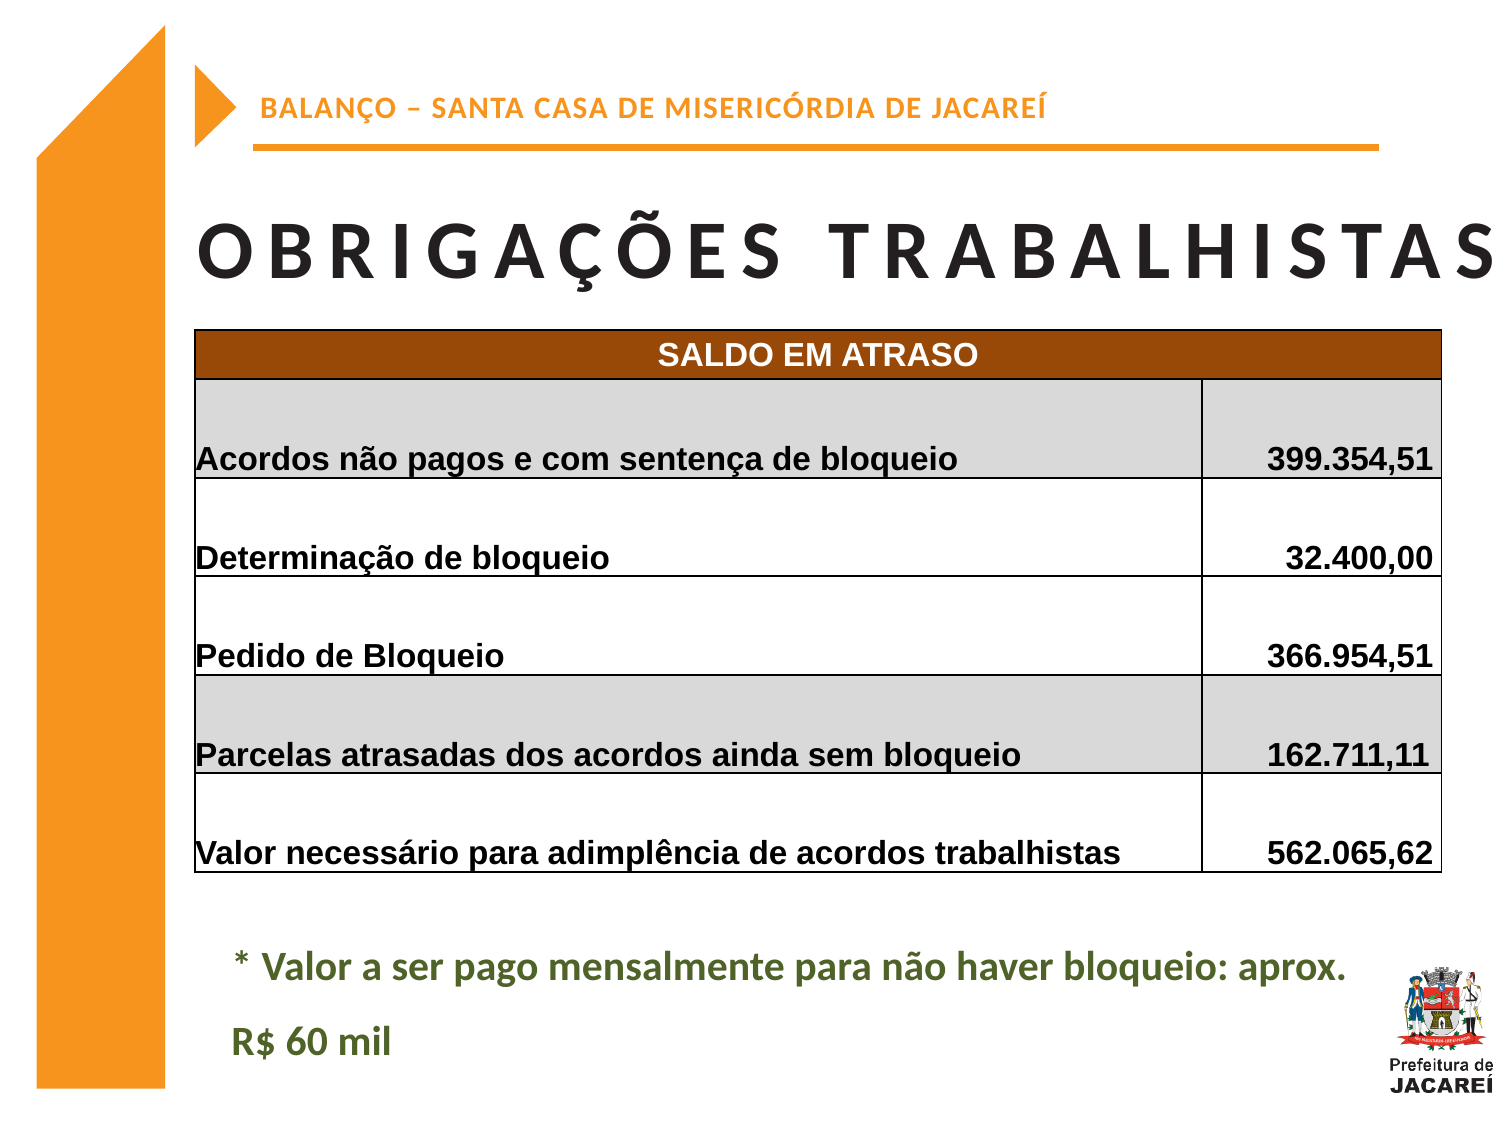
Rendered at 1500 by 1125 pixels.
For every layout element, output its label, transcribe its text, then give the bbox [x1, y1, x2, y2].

table_cell 162.711,11 [1203, 676, 1441, 772]
table_cell Pedido de Bloqueio [196, 577, 1201, 674]
table_cell 399.354,51 [1203, 380, 1441, 477]
table_cell 32.400,00 [1203, 479, 1441, 575]
text_box OBRIGAÇÕES TRABALHISTAS [194, 193, 1500, 1093]
text_box [36, 24, 166, 1089]
text_box [194, 64, 237, 148]
text_box * Valor a ser pago mensalmente para não haver bloqueio: aprox. R$ 60 mil [64, 905, 1379, 1071]
text_box [1390, 967, 1493, 1093]
table_cell 366.954,51 [1203, 577, 1441, 674]
table_cell Parcelas atrasadas dos acordos ainda sem bloqueio [196, 676, 1201, 772]
table_cell Determinação de bloqueio [196, 479, 1201, 575]
table_cell Valor necessário para adimplência de acordos trabalhistas [196, 774, 1201, 871]
table_cell Acordos não pagos e com sentença de bloqueio [196, 380, 1201, 477]
table_cell 562.065,62 [1203, 774, 1441, 871]
text_box BALANÇO – SANTA CASA DE MISERICÓRDIA DE JACAREÍ [258, 87, 1434, 125]
table_header SALDO EM ATRASO [196, 331, 1441, 378]
